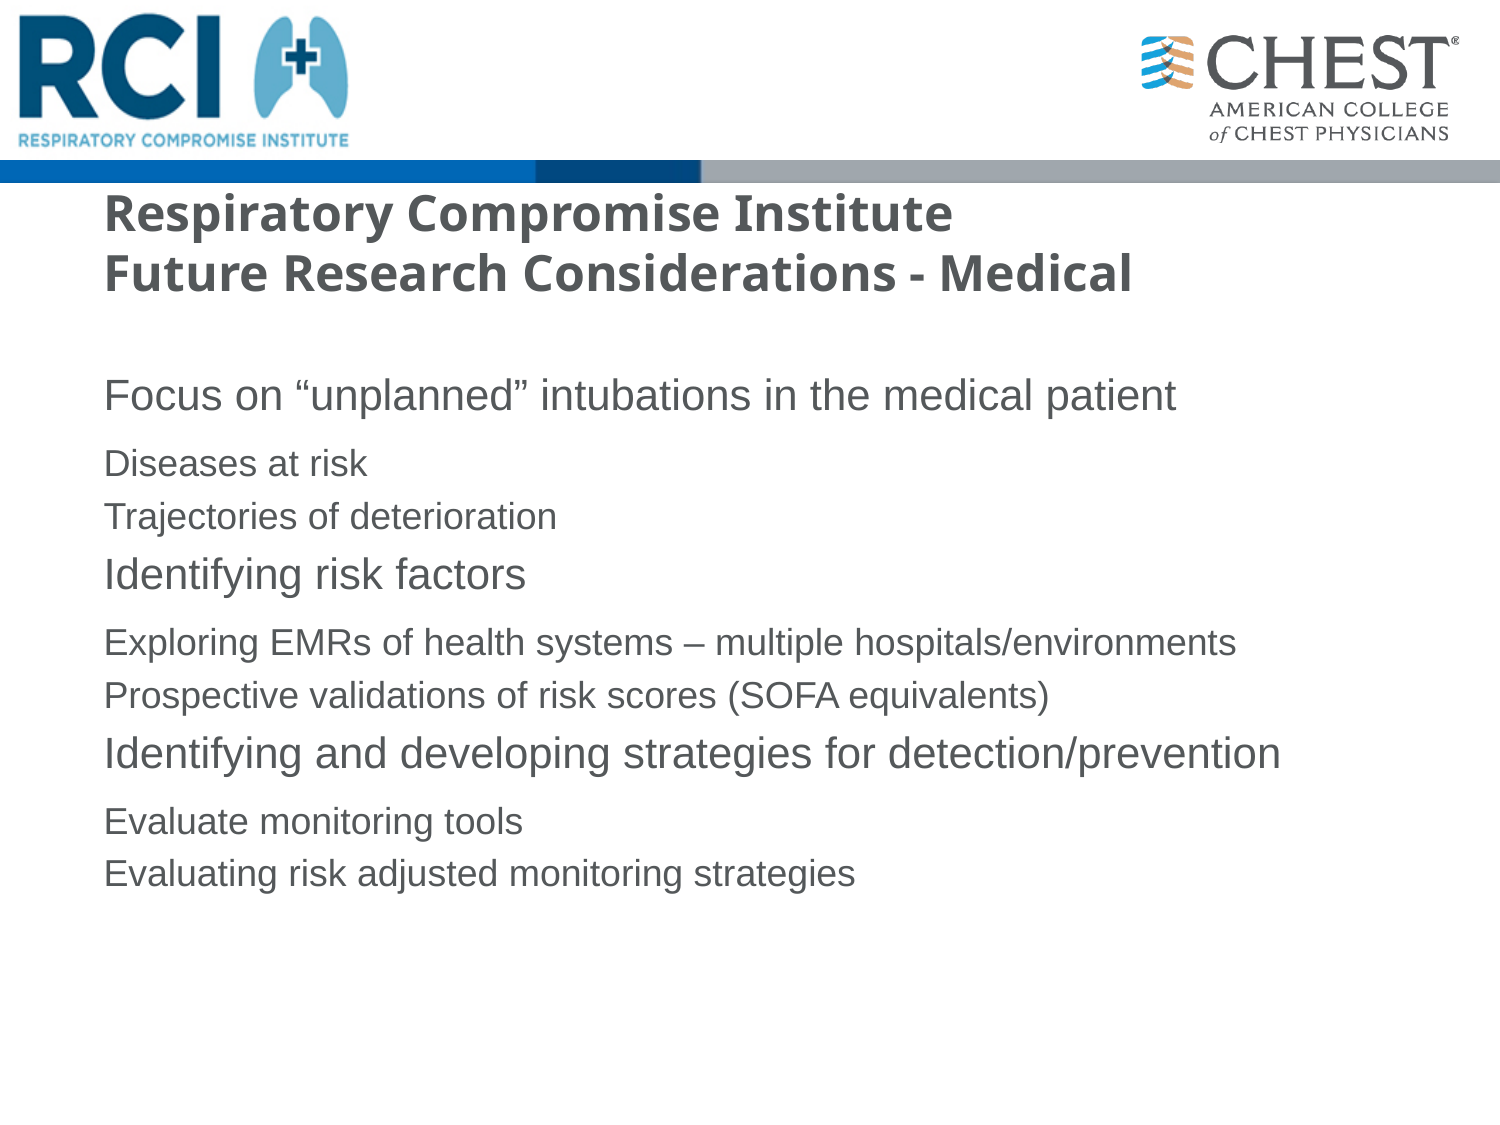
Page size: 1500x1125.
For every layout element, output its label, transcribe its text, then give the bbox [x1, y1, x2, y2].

list Focus on “unplanned” intubations in the medical patient Diseases at risk Trajectories of deterioration Identifying risk factors Exploring EMRs of health systems – multiple hospitals/environments Prospective validations of risk scores (SOFA equivalents) Identifying and developing strategies for detection/prevention Evaluate monitoring tools Evaluating risk adjusted monitoring strategies [88, 359, 1439, 1070]
title Respiratory Compromise Institute Future Research Considerations - Medical [88, 206, 1439, 337]
picture [0, 5, 1500, 183]
